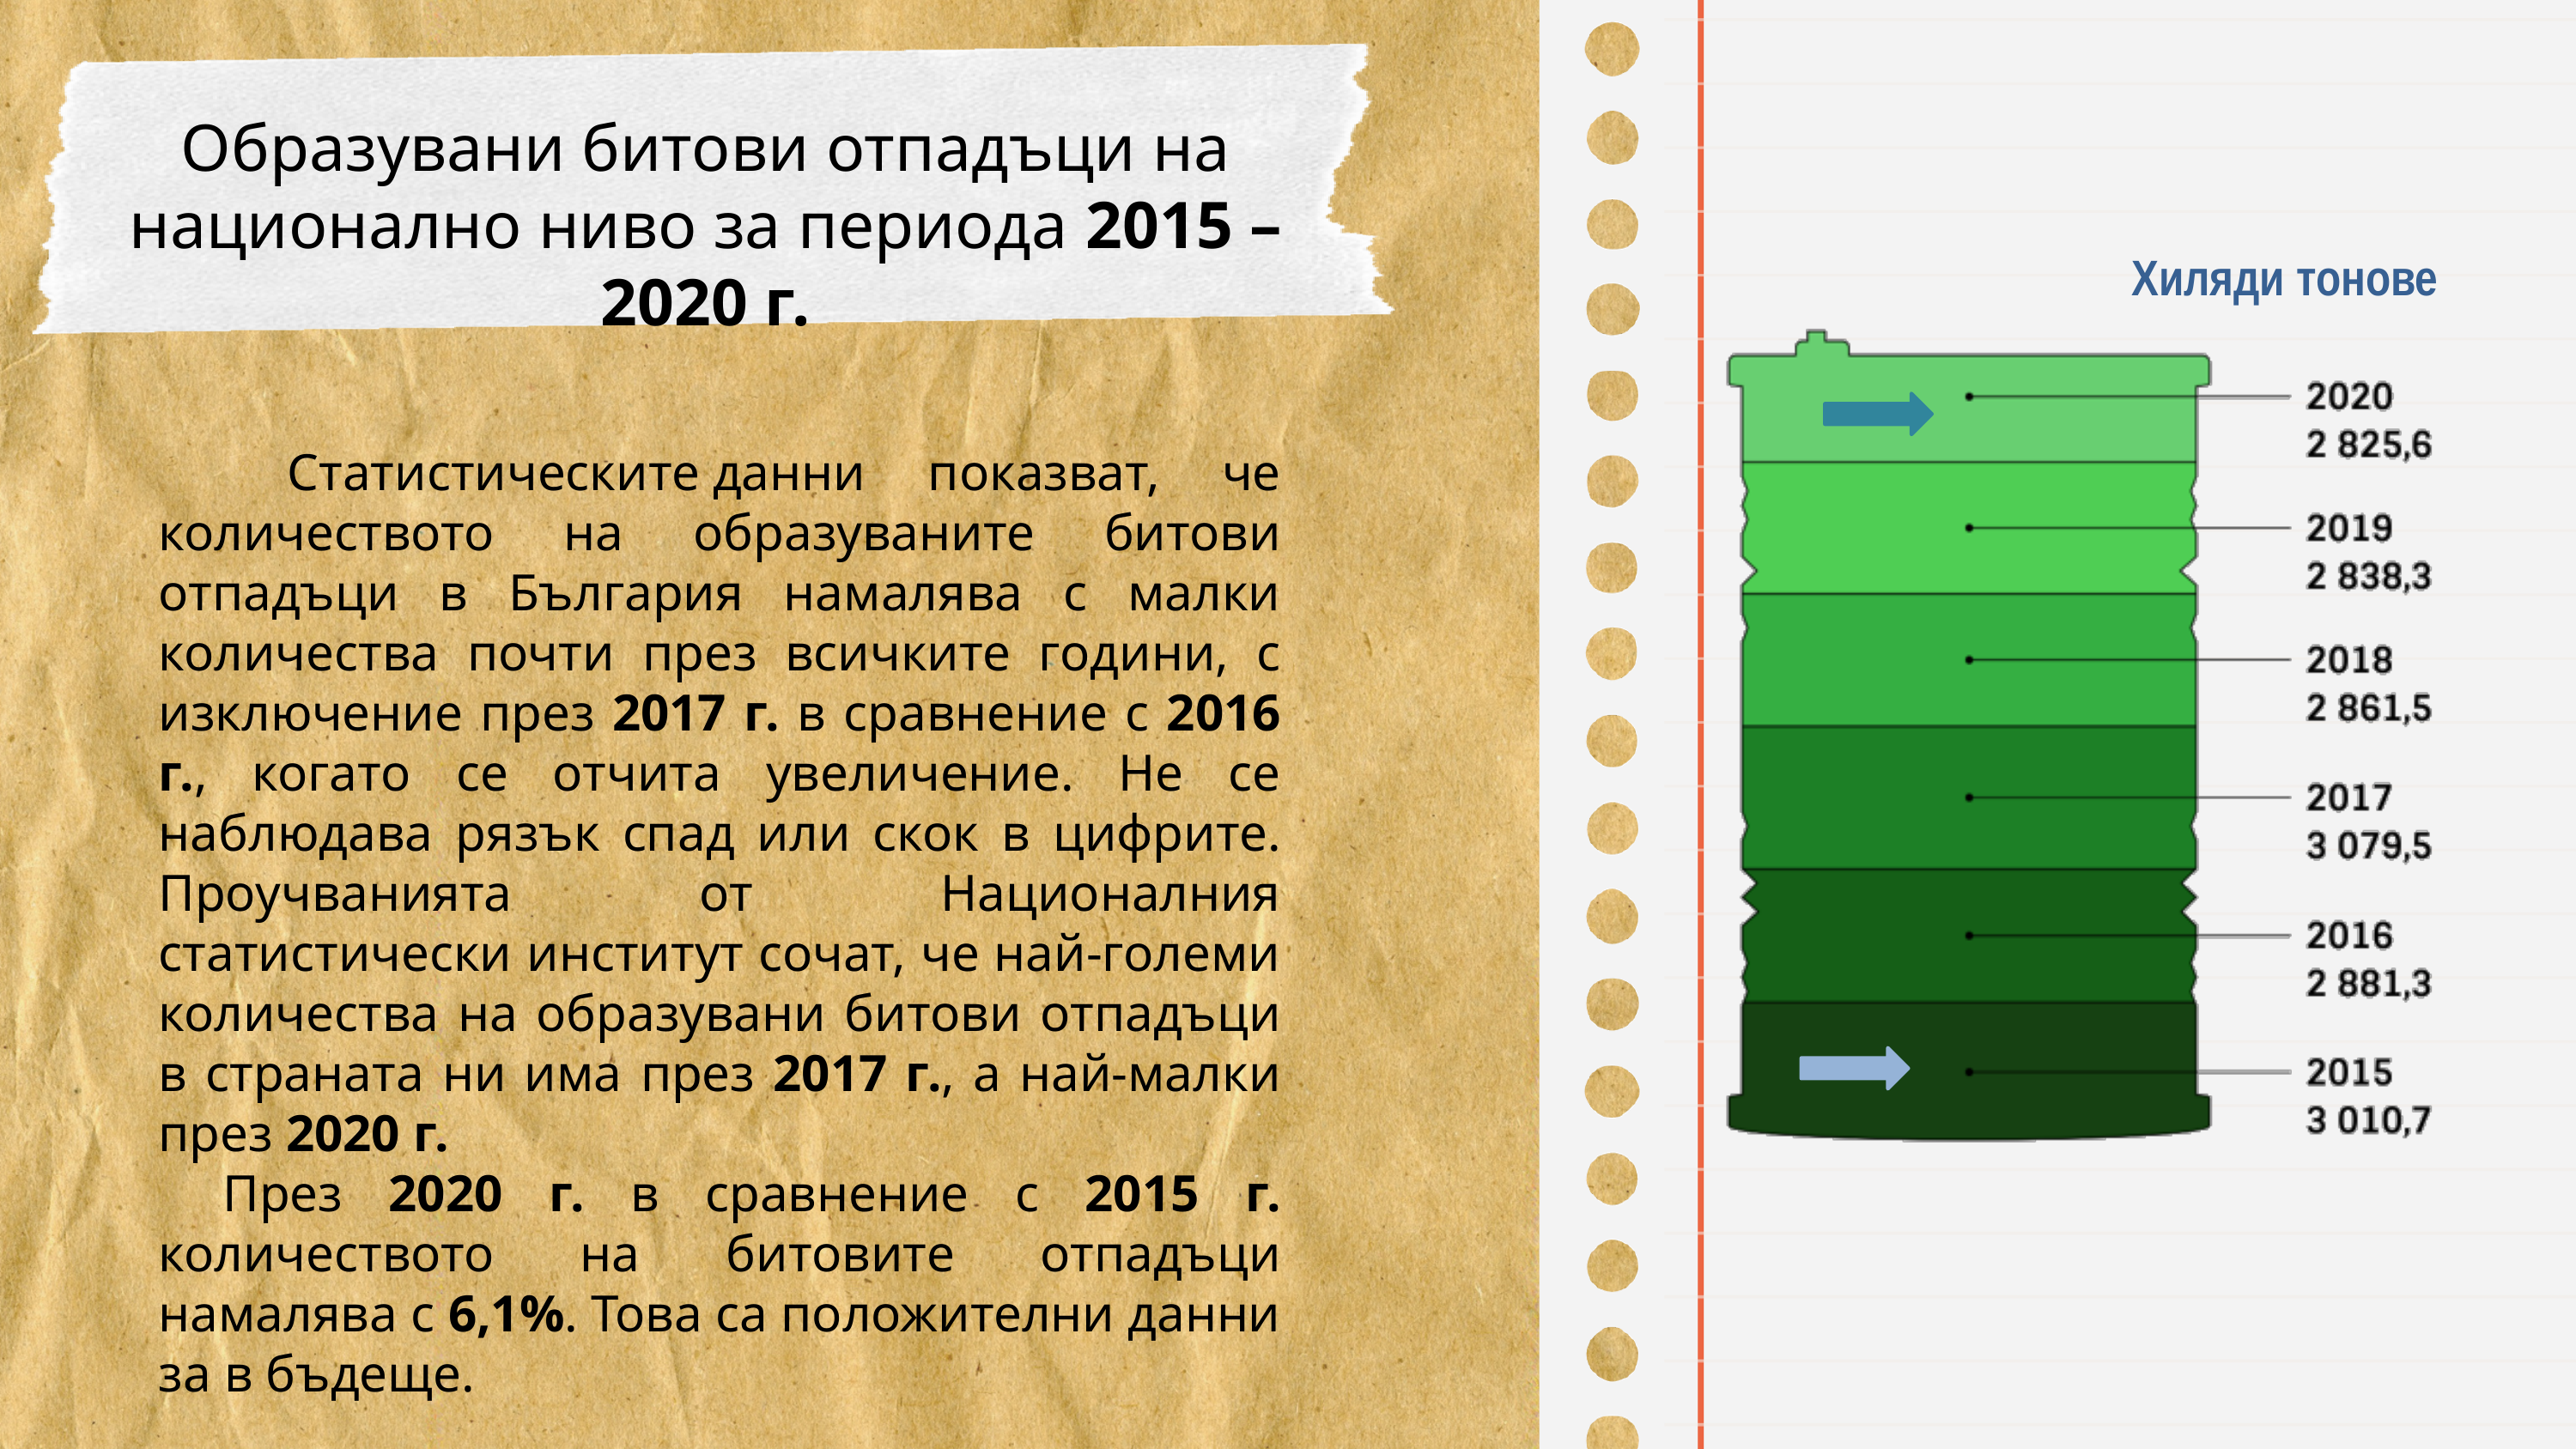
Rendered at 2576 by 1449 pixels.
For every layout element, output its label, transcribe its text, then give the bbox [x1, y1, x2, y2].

text_box Статистическите данни показват, че количеството на образуваните битови отпадъци в България намалява с малки количества почти през всичките години, с изключение през 2017 г. в сравнение с 2016 г., когато се отчита увеличение. Не се наблюдава рязък спад или скок в цифрите. Проучванията от Националния статистически институт сочат, че най-големи количества на образувани битови отпадъци в страната ни има през 2017 г., а най-малки през 2020 г. През 2020 г. в сравнение с 2015 г. количеството на битовите отпадъци намалява с 6,1%. Това са положителни данни за в бъдеще. [145, 434, 1294, 1409]
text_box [1287, 211, 2576, 1290]
text_box Образувани битови отпадъци на национално ниво за периода 2015 – 2020 г. [87, 100, 1325, 345]
text_box [32, 35, 1442, 335]
text_box [1539, 0, 2576, 209]
text_box [0, 0, 1539, 1449]
text_box [1539, 1298, 2576, 1449]
